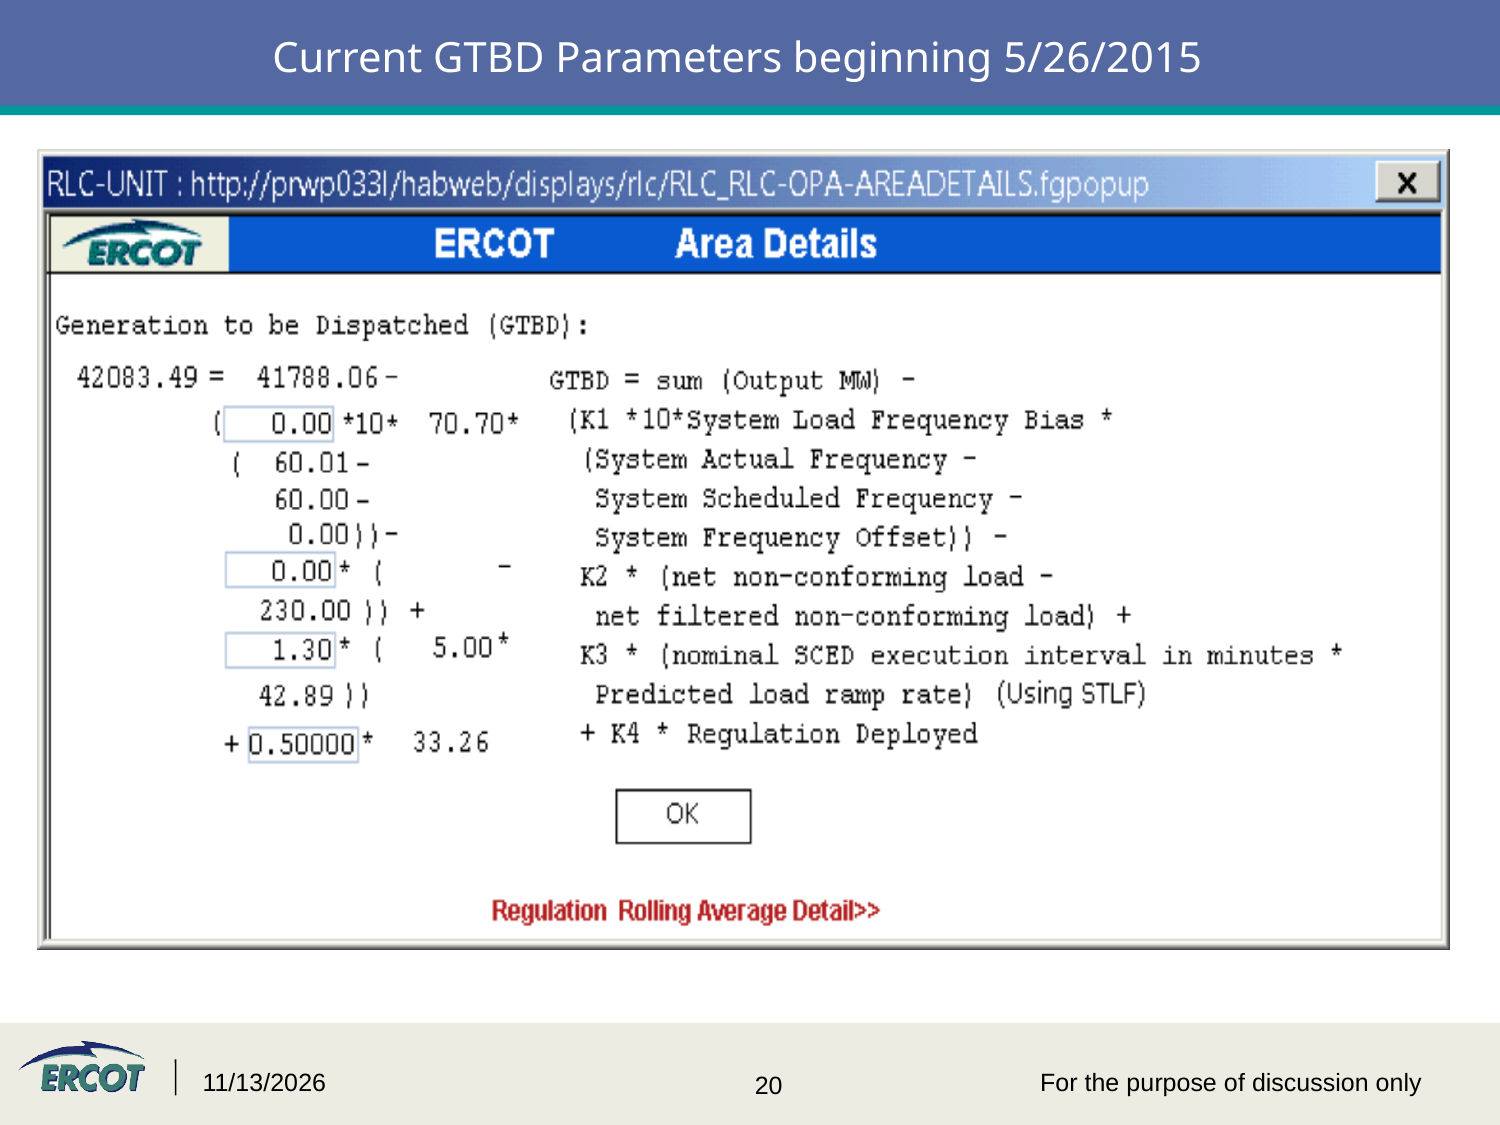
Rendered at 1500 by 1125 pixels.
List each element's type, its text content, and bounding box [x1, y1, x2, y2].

title Current GTBD Parameters beginning 5/26/2015 [24, 0, 1451, 113]
picture [37, 149, 1451, 951]
footer For the purpose of discussion only [1024, 1059, 1438, 1125]
picture [10, 1031, 151, 1111]
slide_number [187, 1059, 538, 1125]
